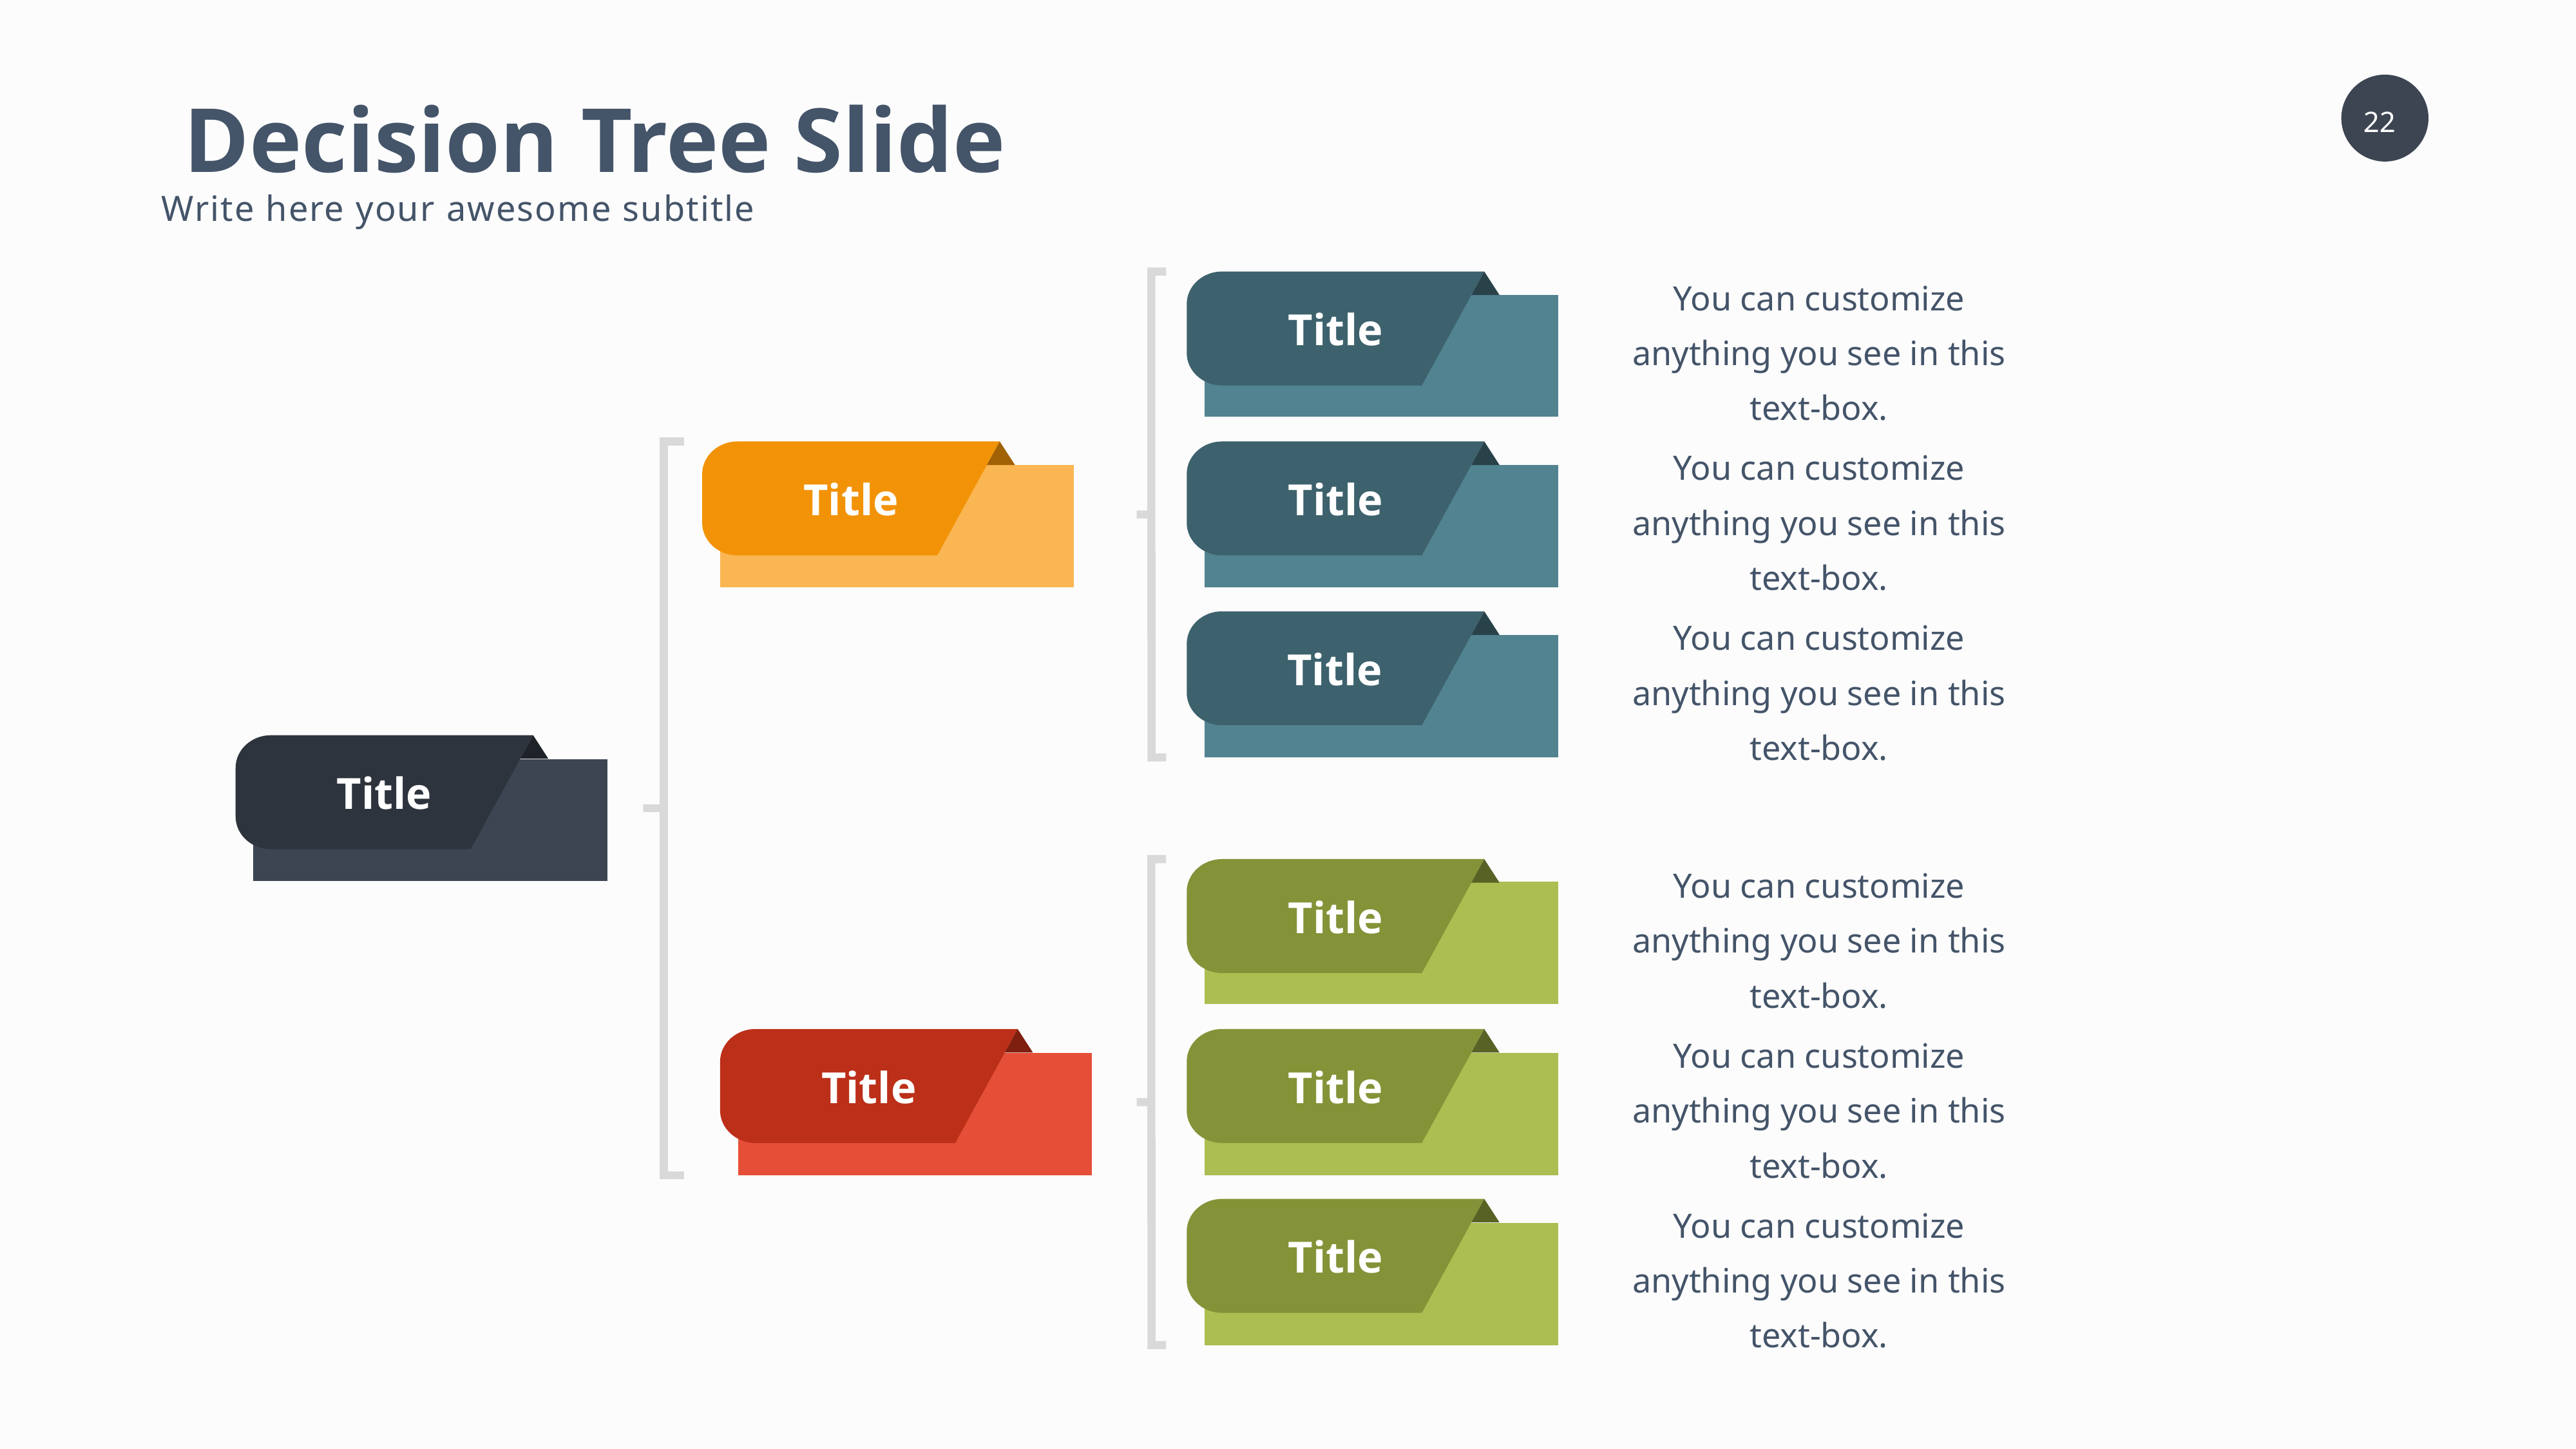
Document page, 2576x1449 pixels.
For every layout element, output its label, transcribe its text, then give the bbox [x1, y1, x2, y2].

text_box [1187, 1028, 1559, 1175]
text_box You can customize anything you see in this text-box. [1597, 845, 2041, 1014]
text_box Decision Tree Slide [175, 51, 1016, 195]
text_box You can customize anything you see in this text-box. [1597, 427, 2041, 597]
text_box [1187, 859, 1559, 1005]
text_box [1136, 858, 1167, 1346]
text_box You can customize anything you see in this text-box. [1597, 257, 2041, 427]
text_box You can customize anything you see in this text-box. [1597, 1014, 2041, 1184]
text_box You can customize anything you see in this text-box. [1597, 1184, 2041, 1359]
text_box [720, 1028, 1092, 1175]
text_box You can customize anything you see in this text-box. [1597, 597, 2041, 772]
text_box Write here your awesome subtitle [151, 182, 765, 233]
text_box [702, 441, 1074, 588]
text_box [1136, 271, 1167, 758]
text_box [1187, 1198, 1559, 1345]
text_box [1187, 611, 1559, 758]
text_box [235, 735, 607, 882]
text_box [1187, 271, 1559, 417]
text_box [1187, 441, 1559, 588]
text_box [643, 441, 685, 1175]
